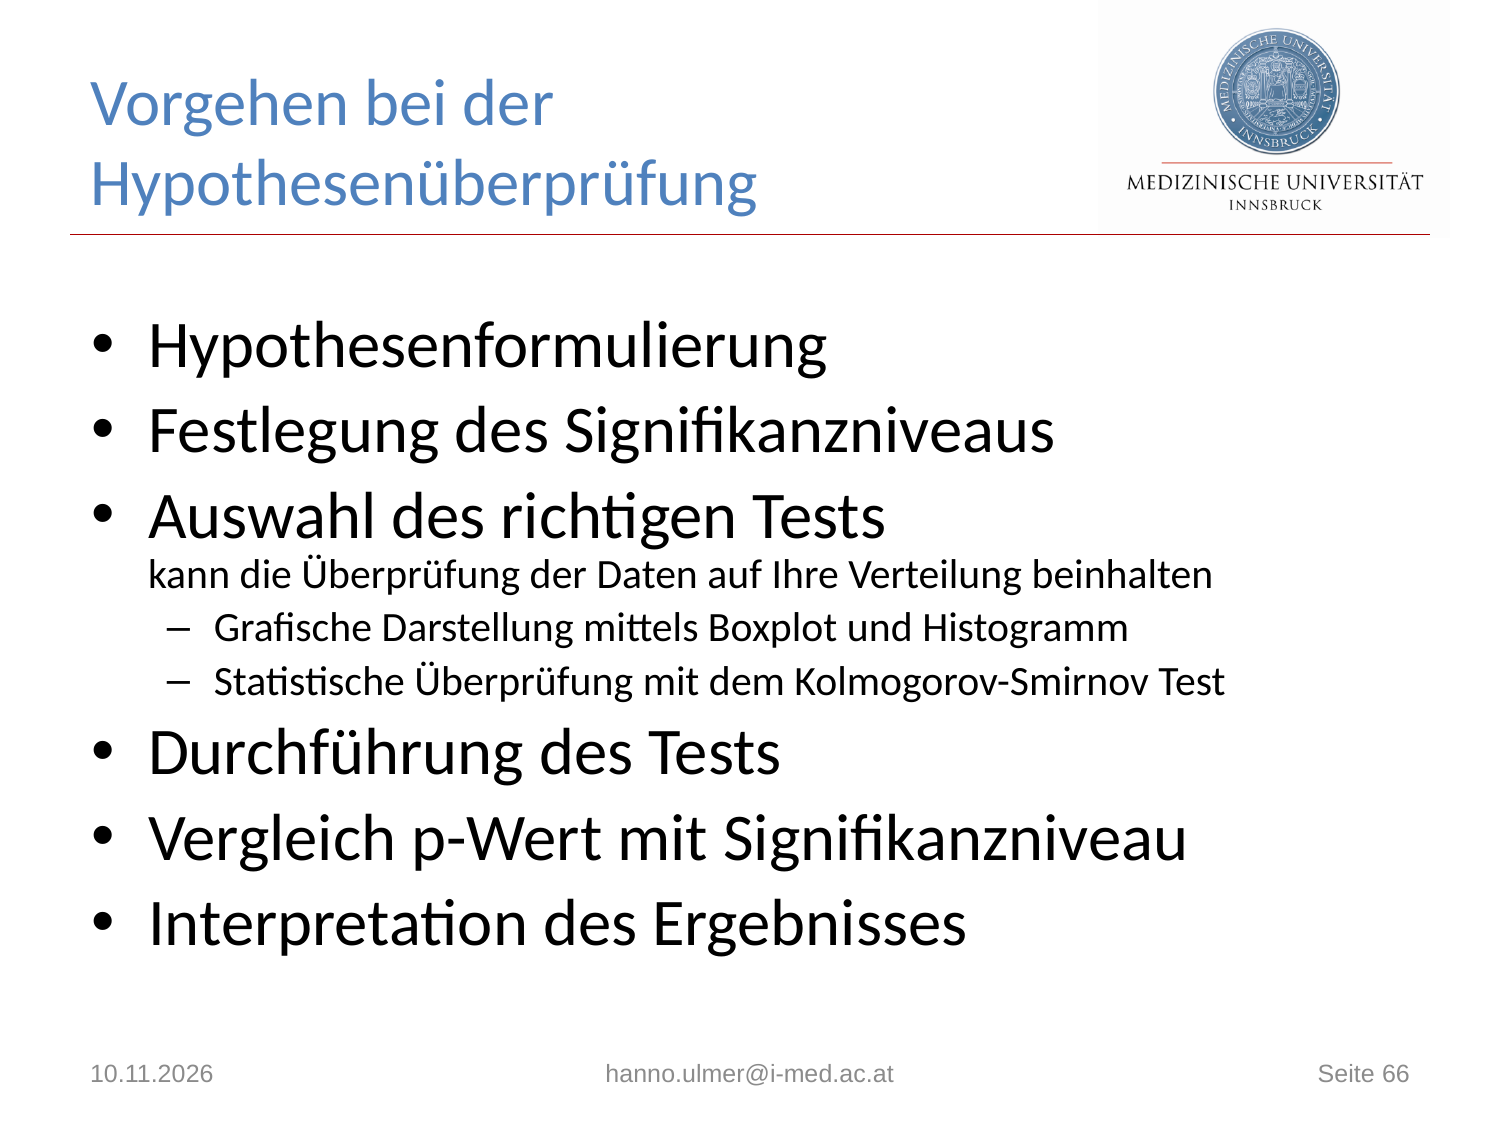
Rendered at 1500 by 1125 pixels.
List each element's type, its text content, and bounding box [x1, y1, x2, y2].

footer hanno.ulmer@i-med.ac.at [512, 1042, 988, 1103]
picture [1098, 0, 1450, 238]
title Vorgehen bei der Hypothesenüberprüfung [75, 45, 1090, 233]
list Hypothesenformulierung Festlegung des Signifikanzniveaus Auswahl des richtigen Tests kann die Überprüfung der Daten auf Ihre Verteilung beinhalten Grafische Darstellung mittels Boxplot und Histogramm Statistische Überprüfung mit dem Kolmogorov-Smirnov Test Durchführung des Tests Vergleich p-Wert mit Signifikanzniveau Interpretation des Ergebnisses [76, 302, 1352, 920]
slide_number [75, 1042, 425, 1103]
slide_number Seite 66 [1074, 1042, 1425, 1103]
